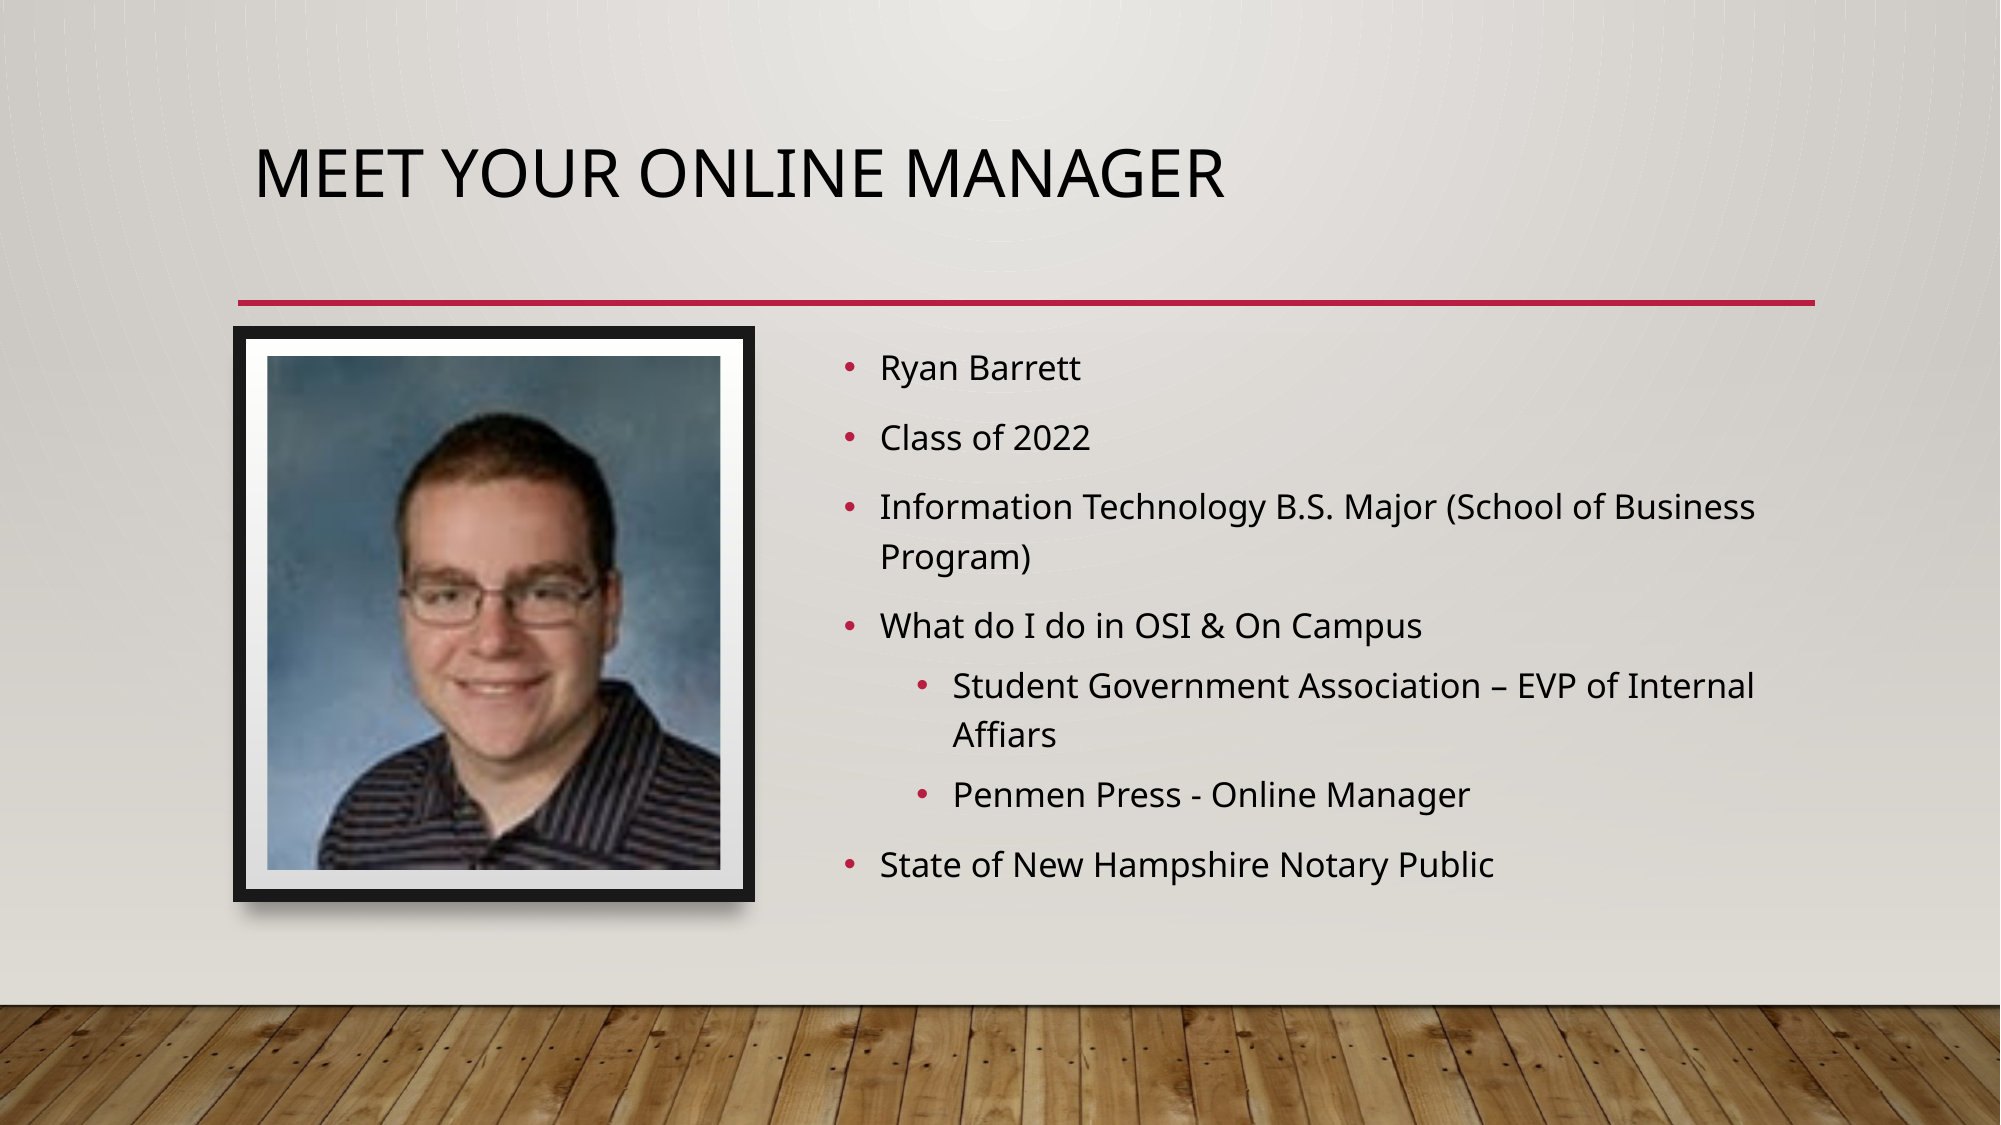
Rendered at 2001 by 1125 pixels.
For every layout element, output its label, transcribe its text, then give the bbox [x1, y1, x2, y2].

title Meet your Online Manager [238, 131, 1814, 305]
picture [267, 356, 721, 870]
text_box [239, 329, 750, 897]
picture [0, 1005, 2000, 1125]
list Ryan Barrett Class of 2022 Information Technology B.S. Major (School of Business Program) What do I do in OSI & On Campus Student Government Association – EVP of Internal Affiars Penmen Press - Online Manager State of New Hampshire Notary Public [828, 330, 1849, 897]
